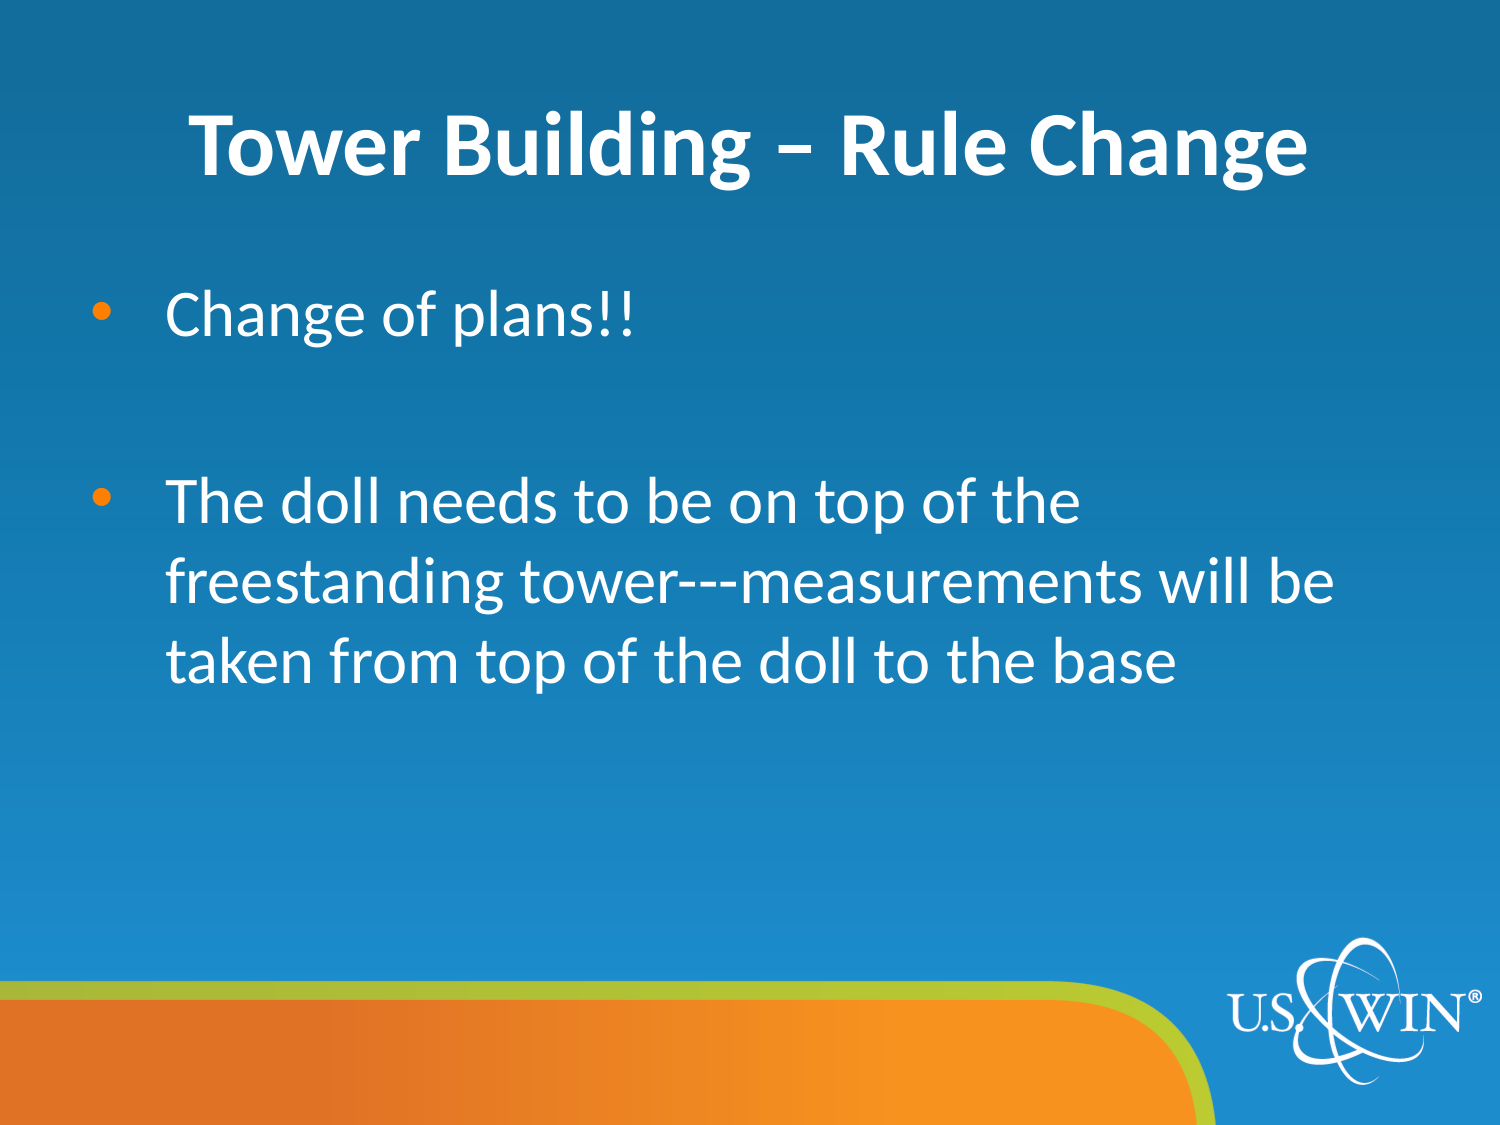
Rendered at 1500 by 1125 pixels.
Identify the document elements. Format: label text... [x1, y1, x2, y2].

list Change of plans!! The doll needs to be on top of the freestanding tower---measurements will be taken from top of the doll to the base [75, 262, 1425, 952]
picture [0, 0, 1500, 1125]
title Tower Building – Rule Change [75, 45, 1425, 233]
